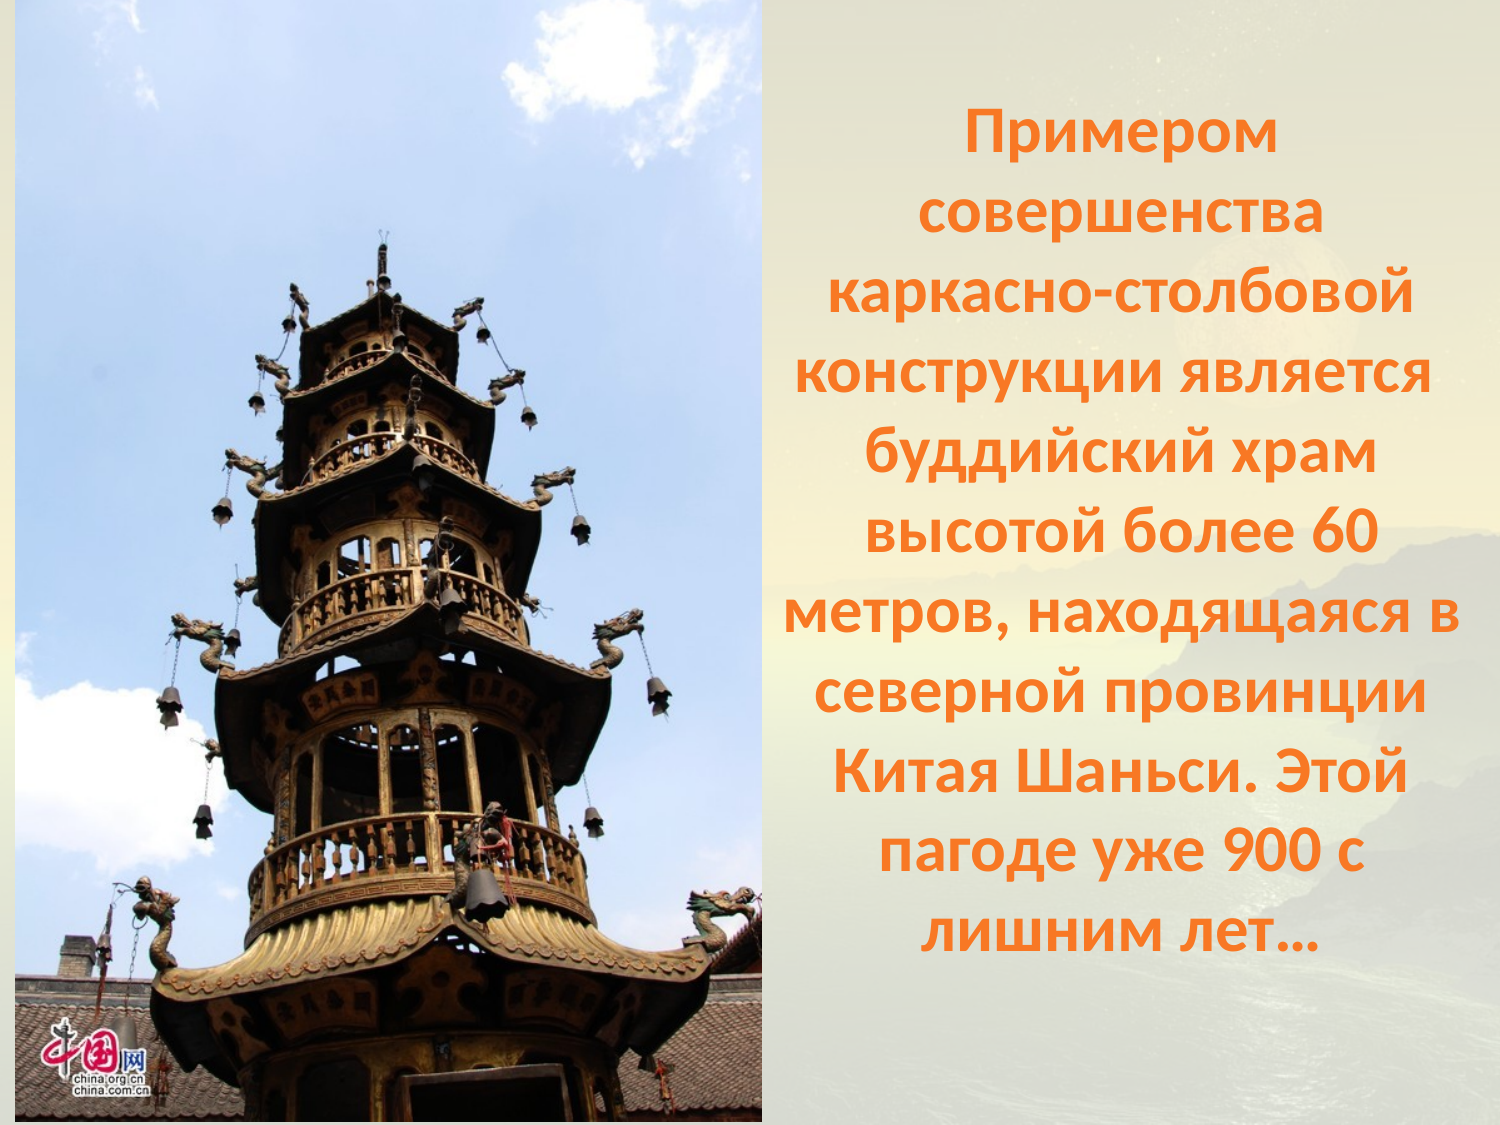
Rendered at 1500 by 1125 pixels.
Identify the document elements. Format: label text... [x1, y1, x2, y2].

picture [15, 0, 763, 1122]
text_box Примером совершенства каркасно-столбовой конструкции является буддийский храм высотой более 60 метров, находящаяся в северной провинции Китая Шаньси. Этой пагоде уже 900 с лишним лет… [767, 78, 1483, 973]
